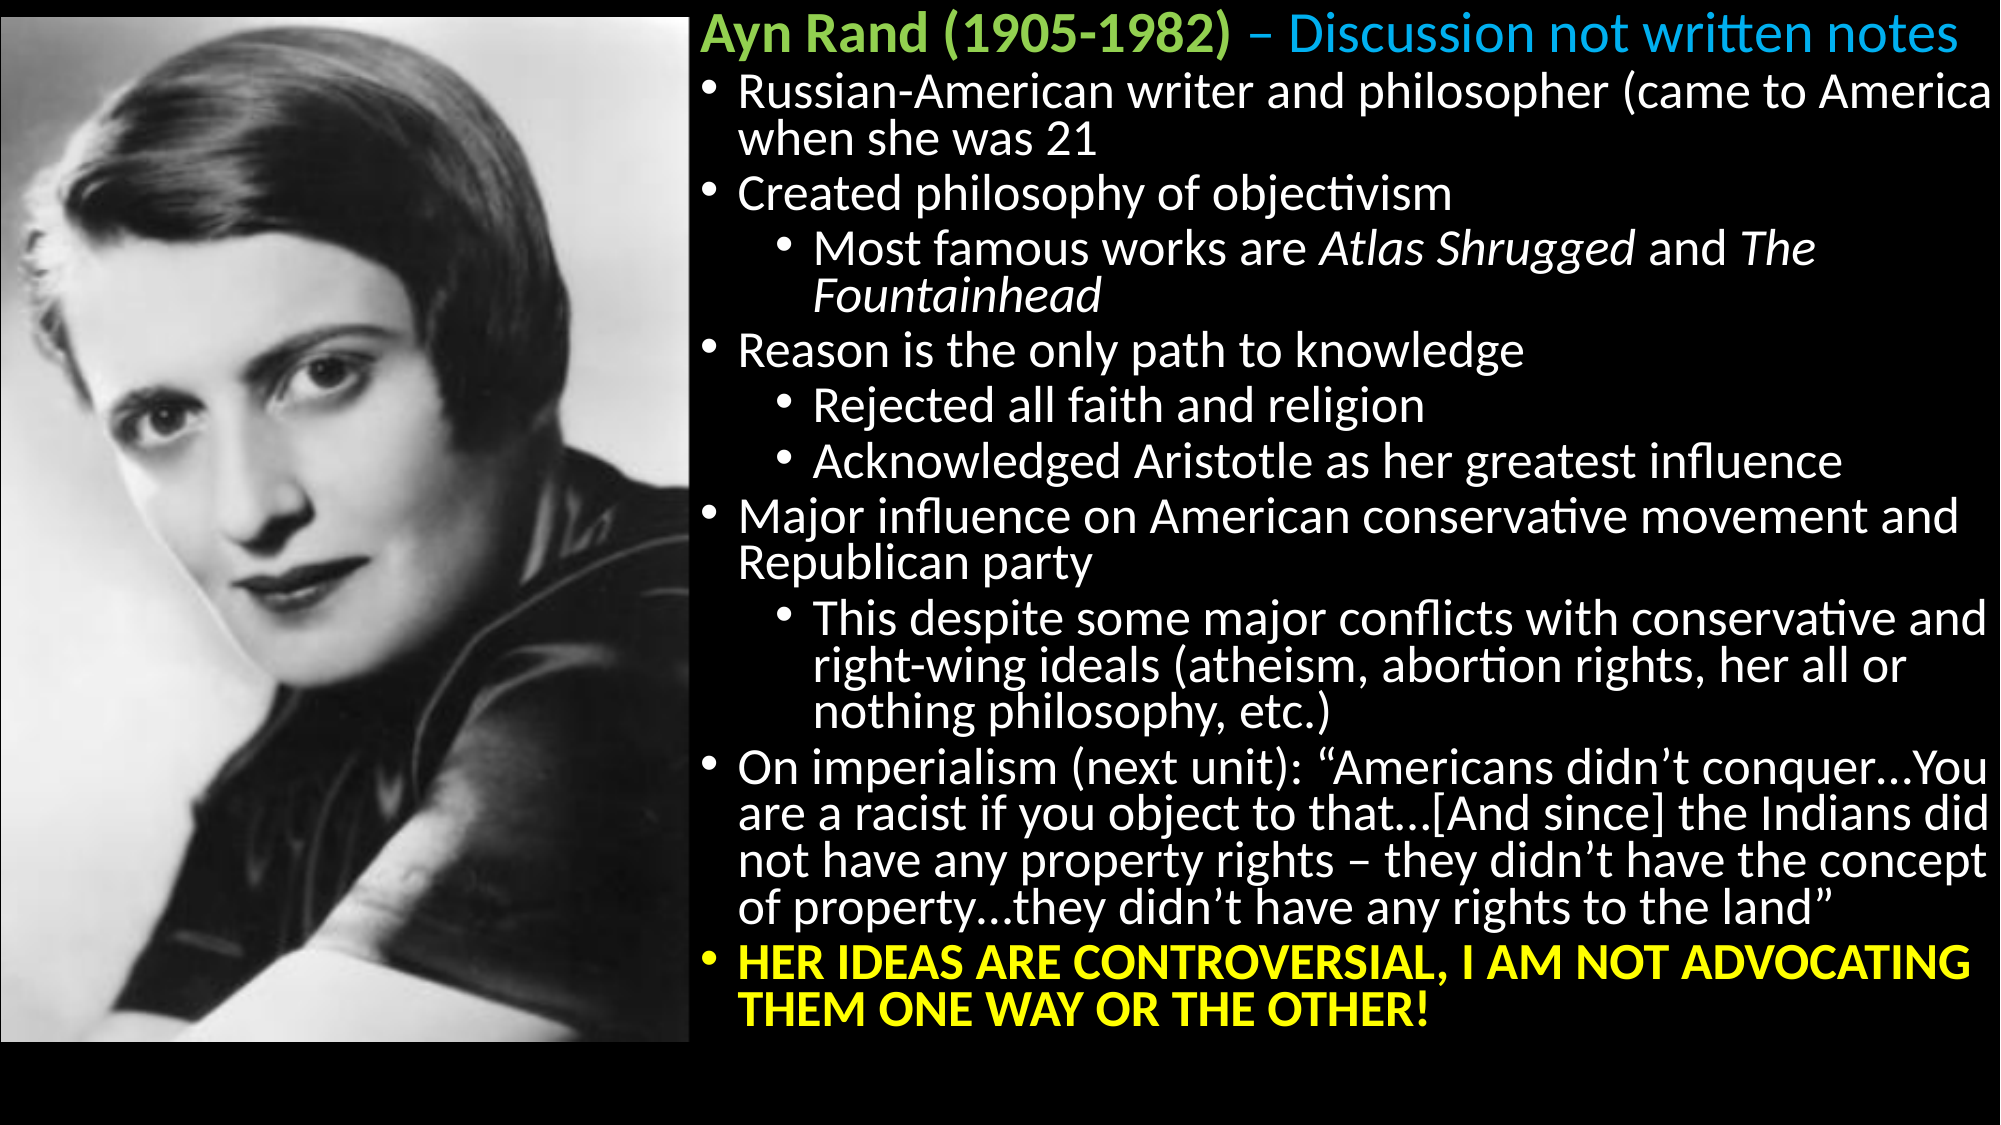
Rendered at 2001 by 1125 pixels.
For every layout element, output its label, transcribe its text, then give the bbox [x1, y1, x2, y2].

list Ayn Rand (1905-1982) – Discussion not written notes Russian-American writer and philosopher (came to America when she was 21 Created philosophy of objectivism Most famous works are Atlas Shrugged and The Fountainhead Reason is the only path to knowledge Rejected all faith and religion Acknowledged Aristotle as her greatest influence Major influence on American conservative movement and Republican party This despite some major conflicts with conservative and right-wing ideals (atheism, abortion rights, her all or nothing philosophy, etc.) On imperialism (next unit): “Americans didn’t conquer…You are a racist if you object to that…[And since] the Indians did not have any property rights – they didn’t have the concept of property…they didn’t have any rights to the land” HER IDEAS ARE CONTROVERSIAL, I AM NOT ADVOCATING THEM ONE WAY OR THE OTHER! [685, 2, 2000, 1125]
picture [1, 17, 696, 1042]
